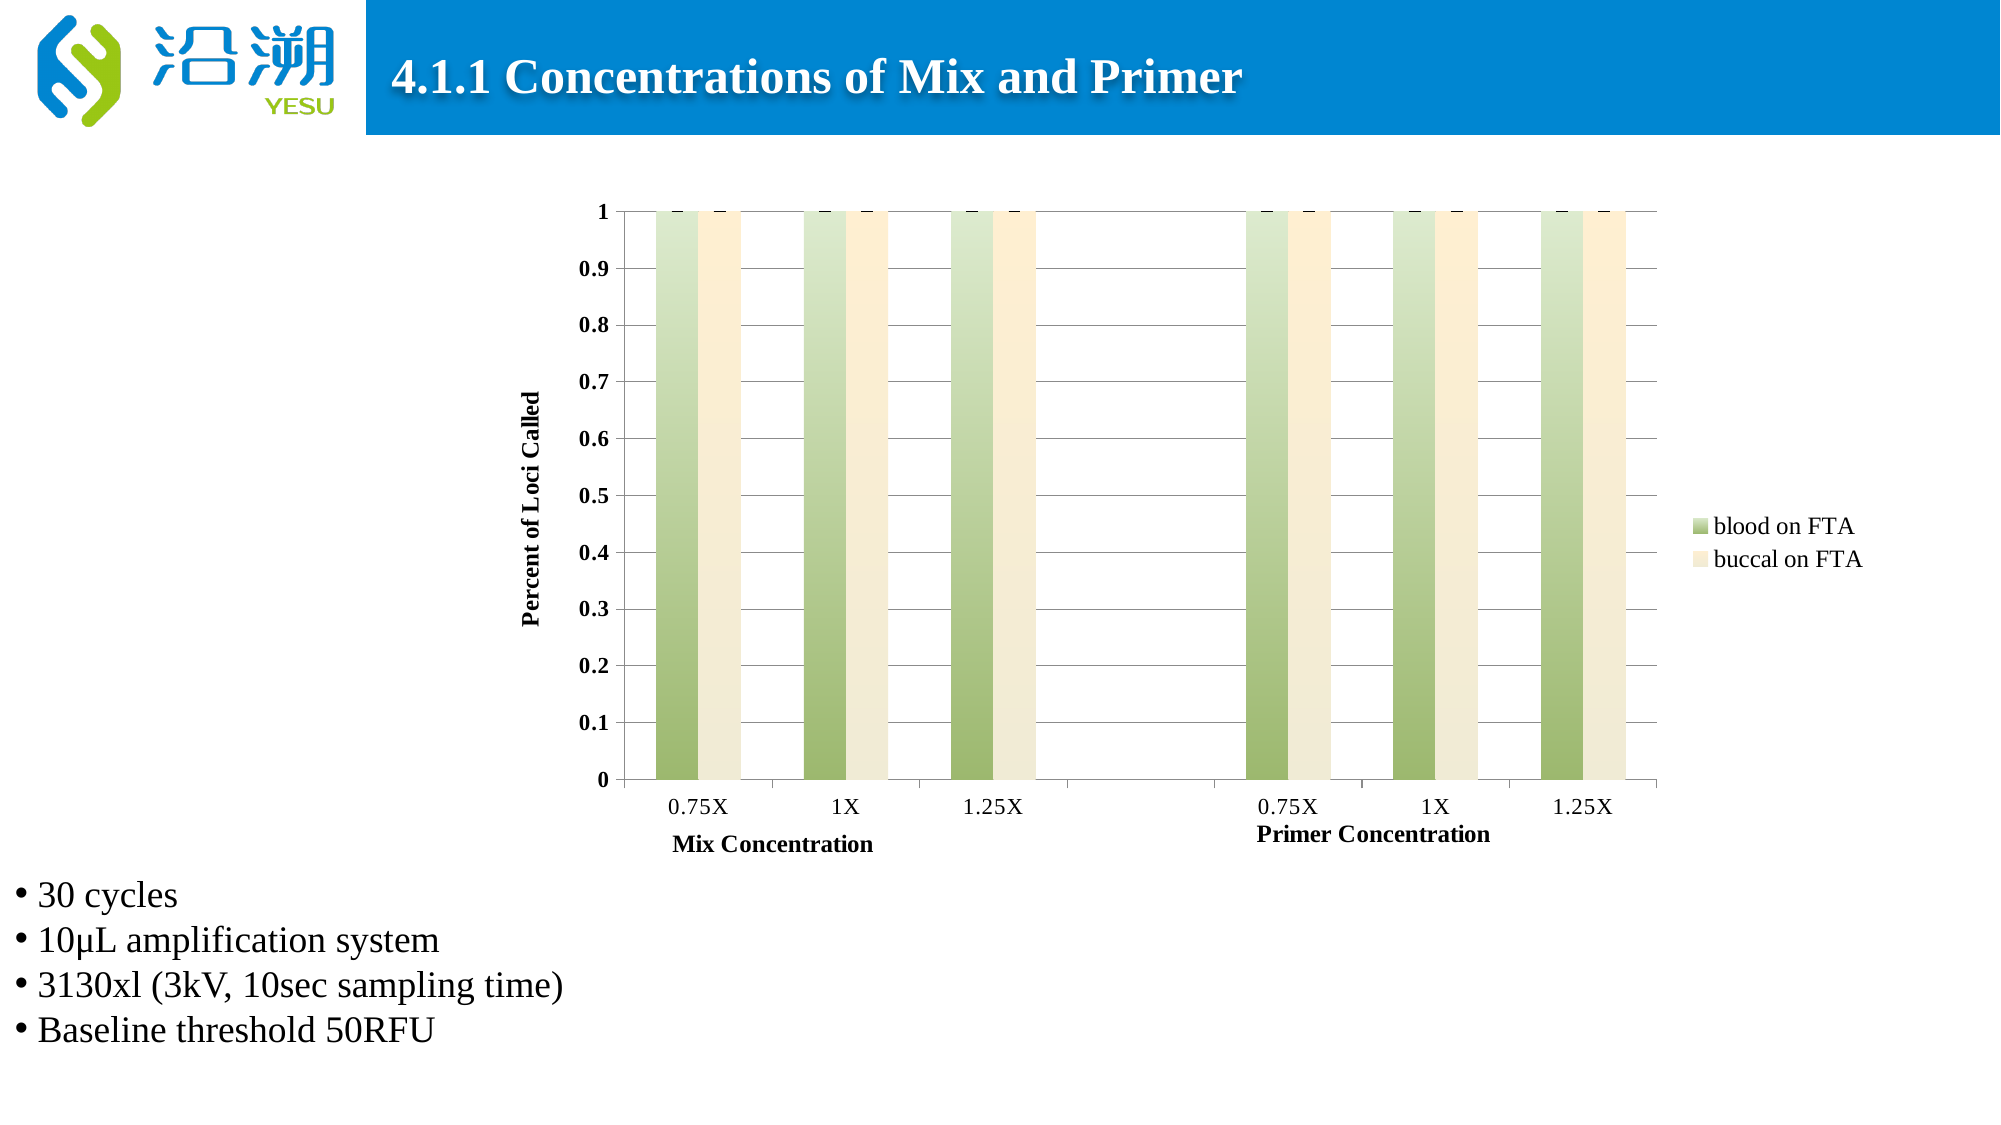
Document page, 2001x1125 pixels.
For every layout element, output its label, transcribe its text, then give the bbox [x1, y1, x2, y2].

text_box [402, 0, 2000, 135]
chart [482, 184, 1885, 900]
text_box 30 cycles 10μL amplification system 3130xl (3kV, 10sec sampling time) Baseline threshold 50RFU [0, 862, 831, 1058]
picture [0, 0, 402, 150]
text_box 4.1.1 Concentrations of Mix and Primer [402, 36, 1270, 111]
